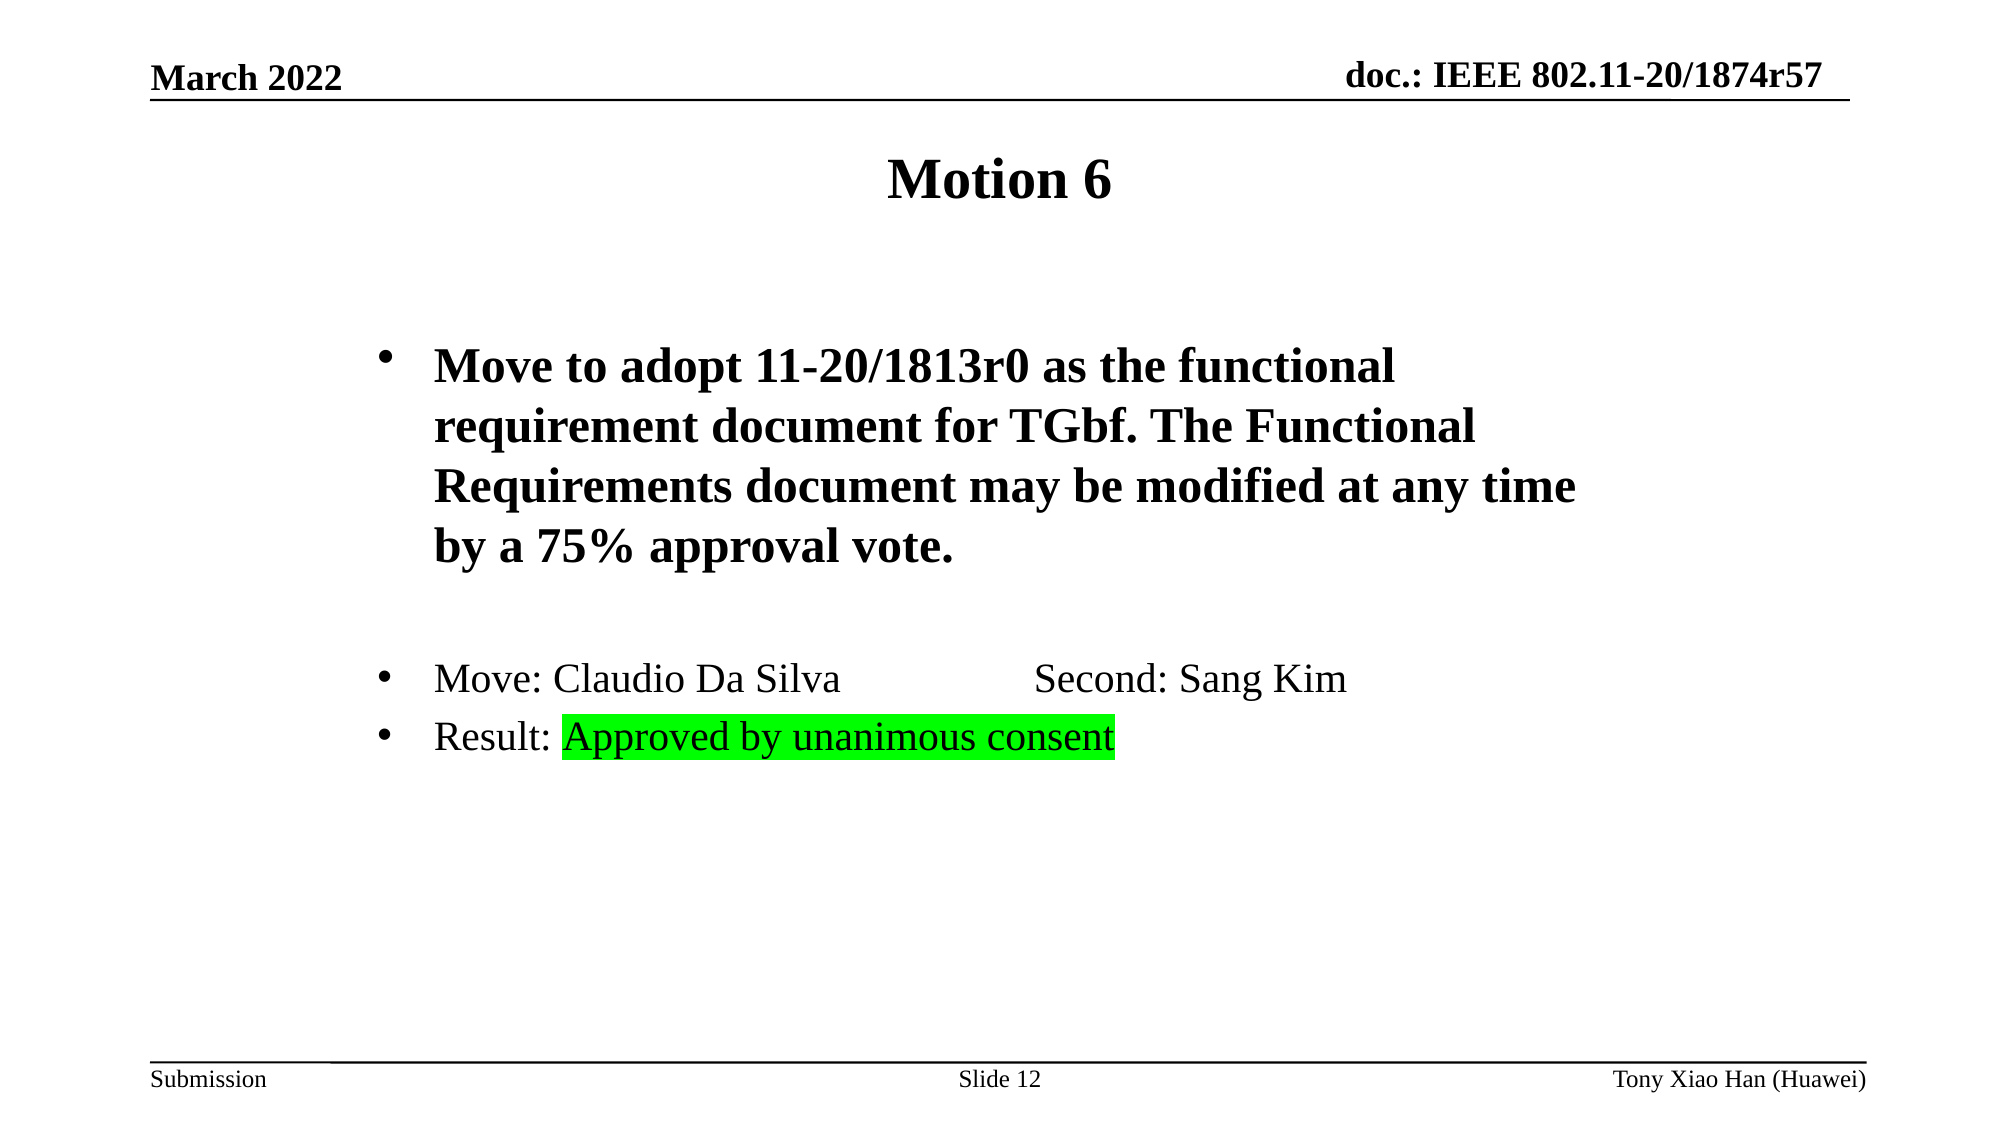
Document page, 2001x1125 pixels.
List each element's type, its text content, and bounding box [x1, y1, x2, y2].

text_box Motion 6 [362, 87, 1638, 263]
text_box Move to adopt 11-20/1813r0 as the functional requirement document for TGbf. The Functional Requirements document may be modified at any time by a 75% approval vote. Move: Claudio Da Silva Second: Sang Kim Result: Approved by unanimous consent [362, 324, 1638, 1013]
